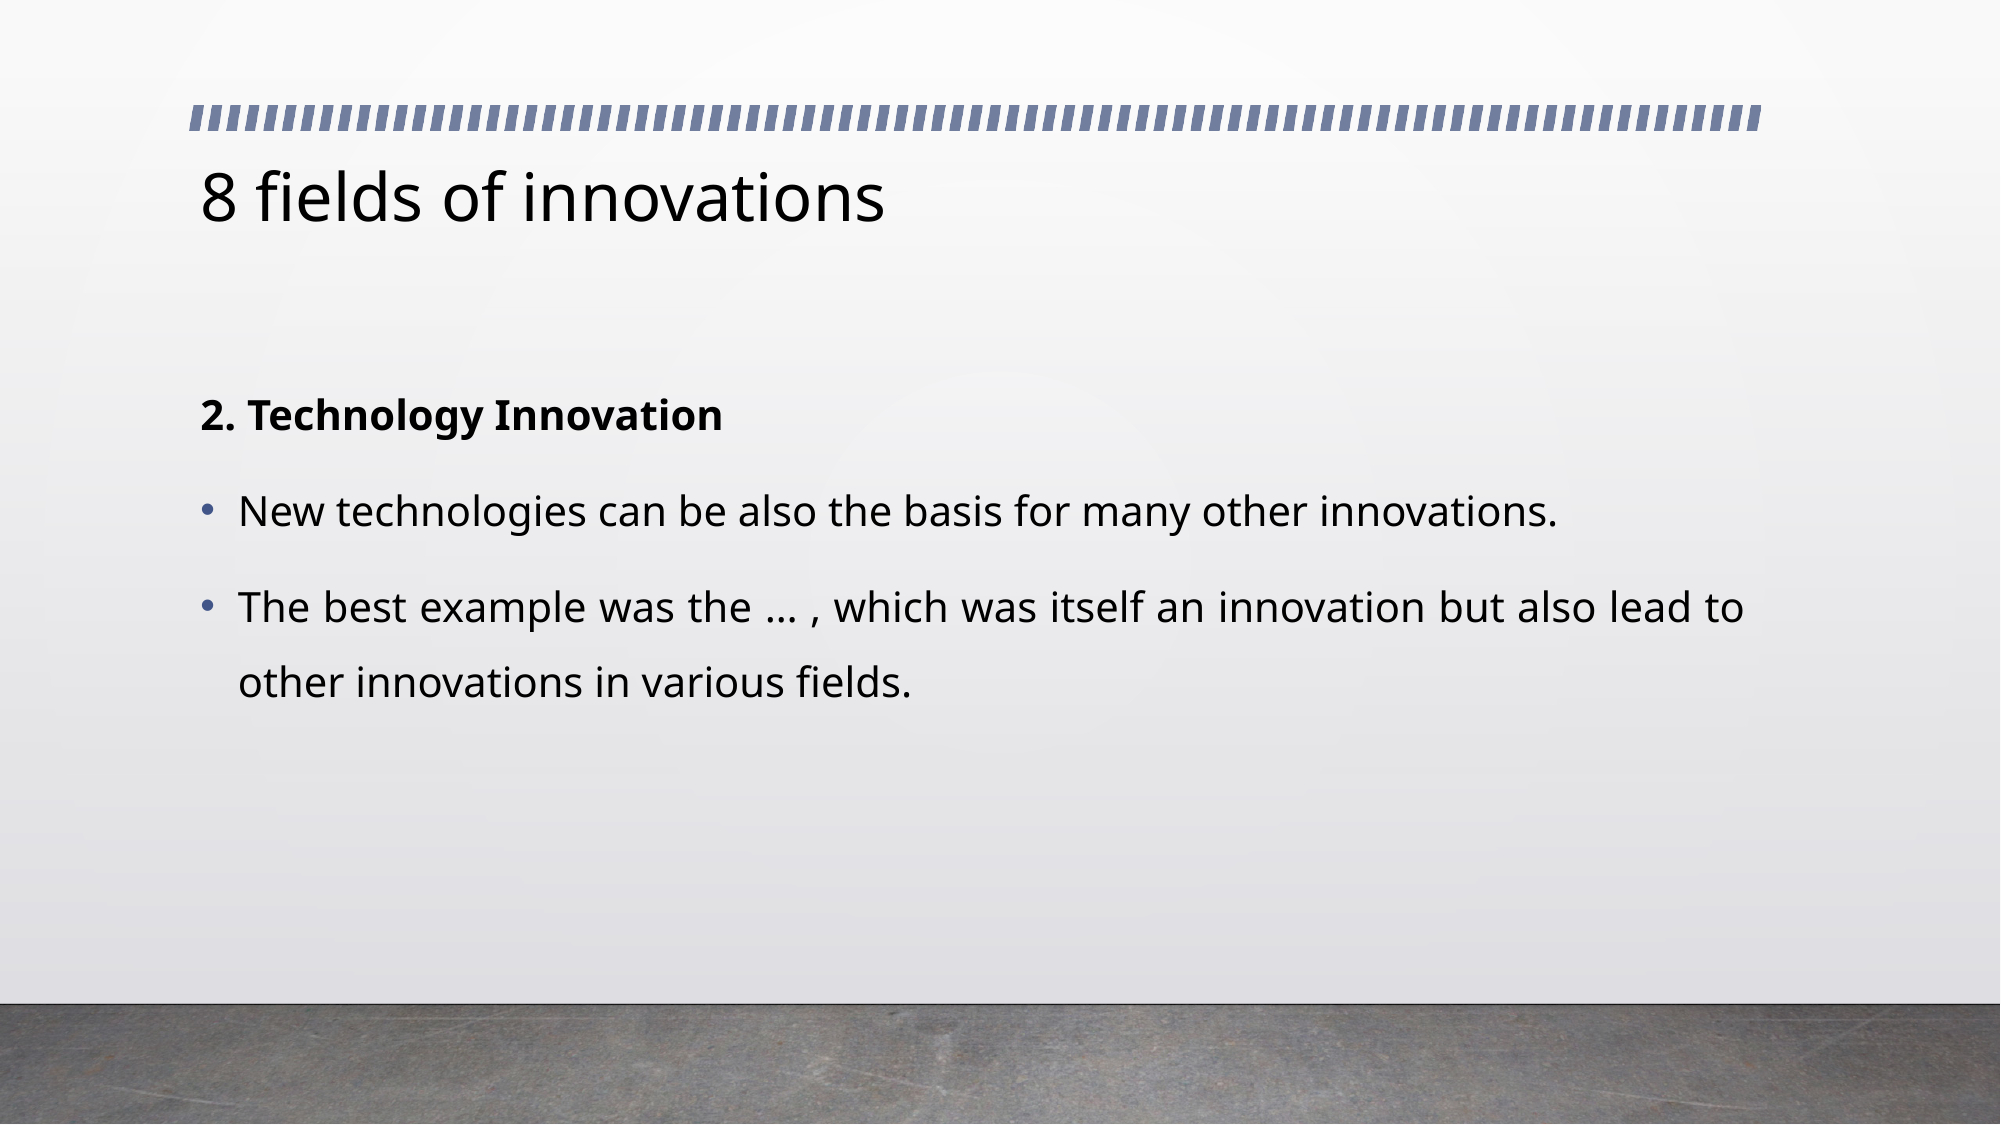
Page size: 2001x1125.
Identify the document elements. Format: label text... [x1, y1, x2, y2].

title 8 fields of innovations [185, 156, 1761, 329]
list 2. Technology Innovation New technologies can be also the basis for many other innovations. The best example was the … , which was itself an innovation but also lead to other innovations in various fields. [185, 356, 1761, 897]
picture [0, 1004, 2000, 1124]
